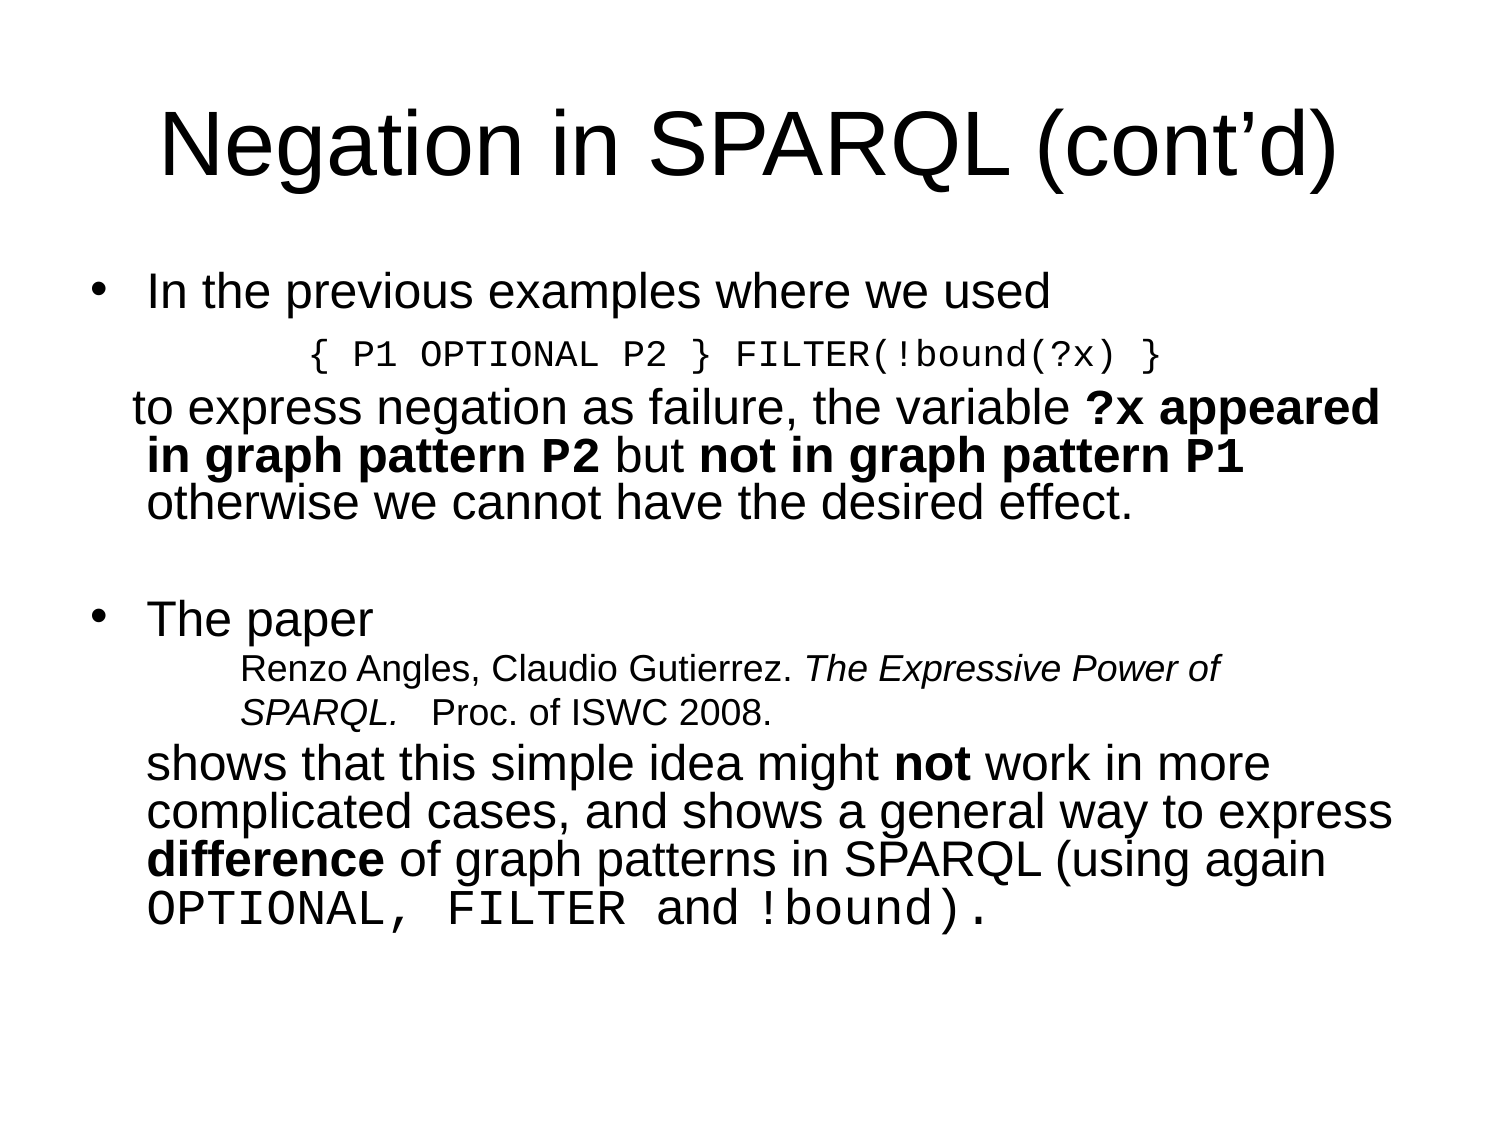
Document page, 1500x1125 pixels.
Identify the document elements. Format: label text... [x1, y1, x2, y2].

title Negation in SPARQL (cont’d) [75, 45, 1425, 233]
list In the previous examples where we used { P1 OPTIONAL P2 } FILTER(!bound(?x) } to express negation as failure, the variable ?x appeared in graph pattern P2 but not in graph pattern P1 otherwise we cannot have the desired effect. The paper Renzo Angles, Claudio Gutierrez. The Expressive Power of SPARQL. Proc. of ISWC 2008. shows that this simple idea might not work in more complicated cases, and shows a general way to express difference of graph patterns in SPARQL (using again OPTIONAL, FILTER and !bound). [75, 262, 1425, 1005]
